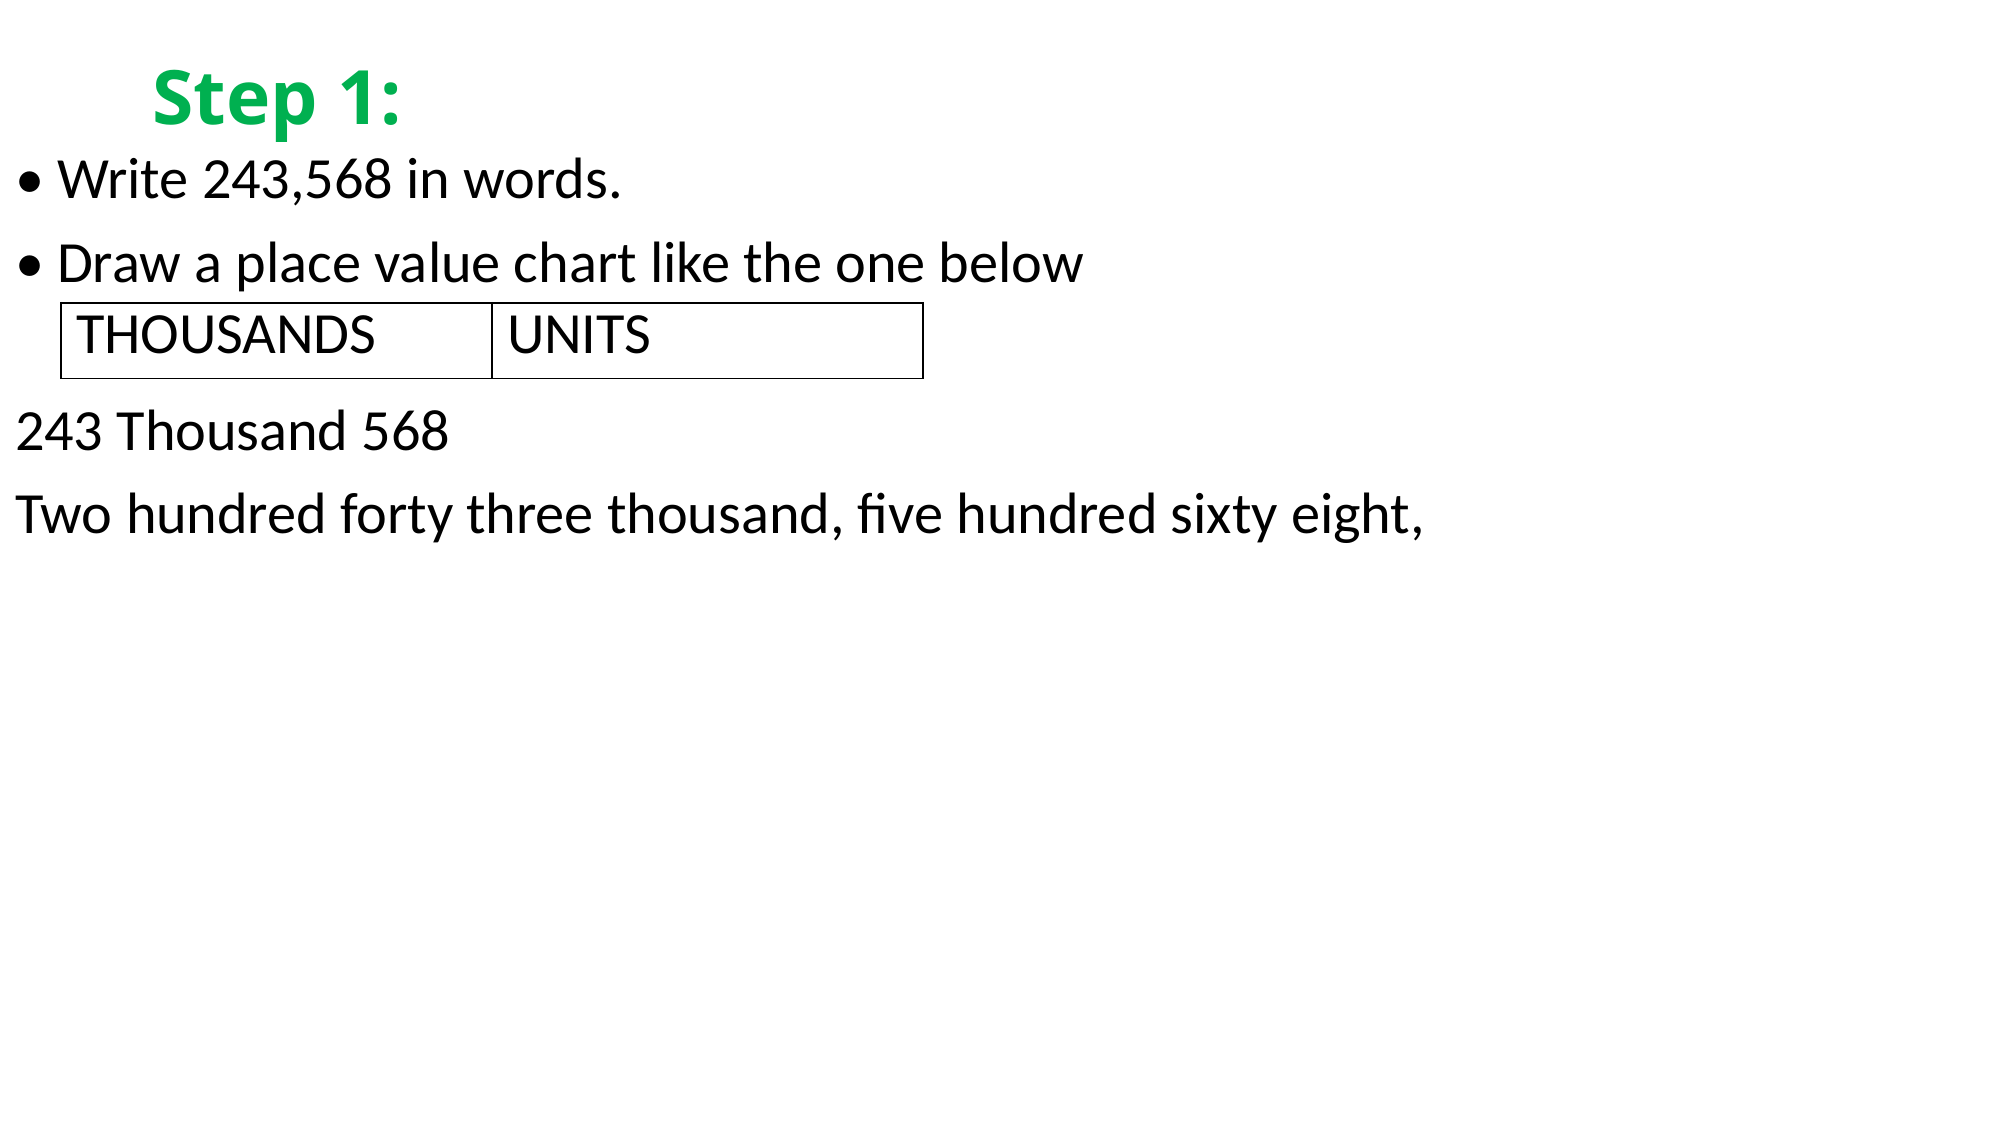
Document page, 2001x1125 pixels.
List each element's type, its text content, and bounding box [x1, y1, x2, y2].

title Step 1: [137, 59, 1863, 140]
table_header UNITS [493, 304, 922, 378]
list • Write 243,568 in words. • Draw a place value chart like the one below 243 Thousand 568 Two hundred forty three thousand, five hundred sixty eight, [0, 140, 1863, 1014]
table_header THOUSANDS [62, 304, 491, 378]
